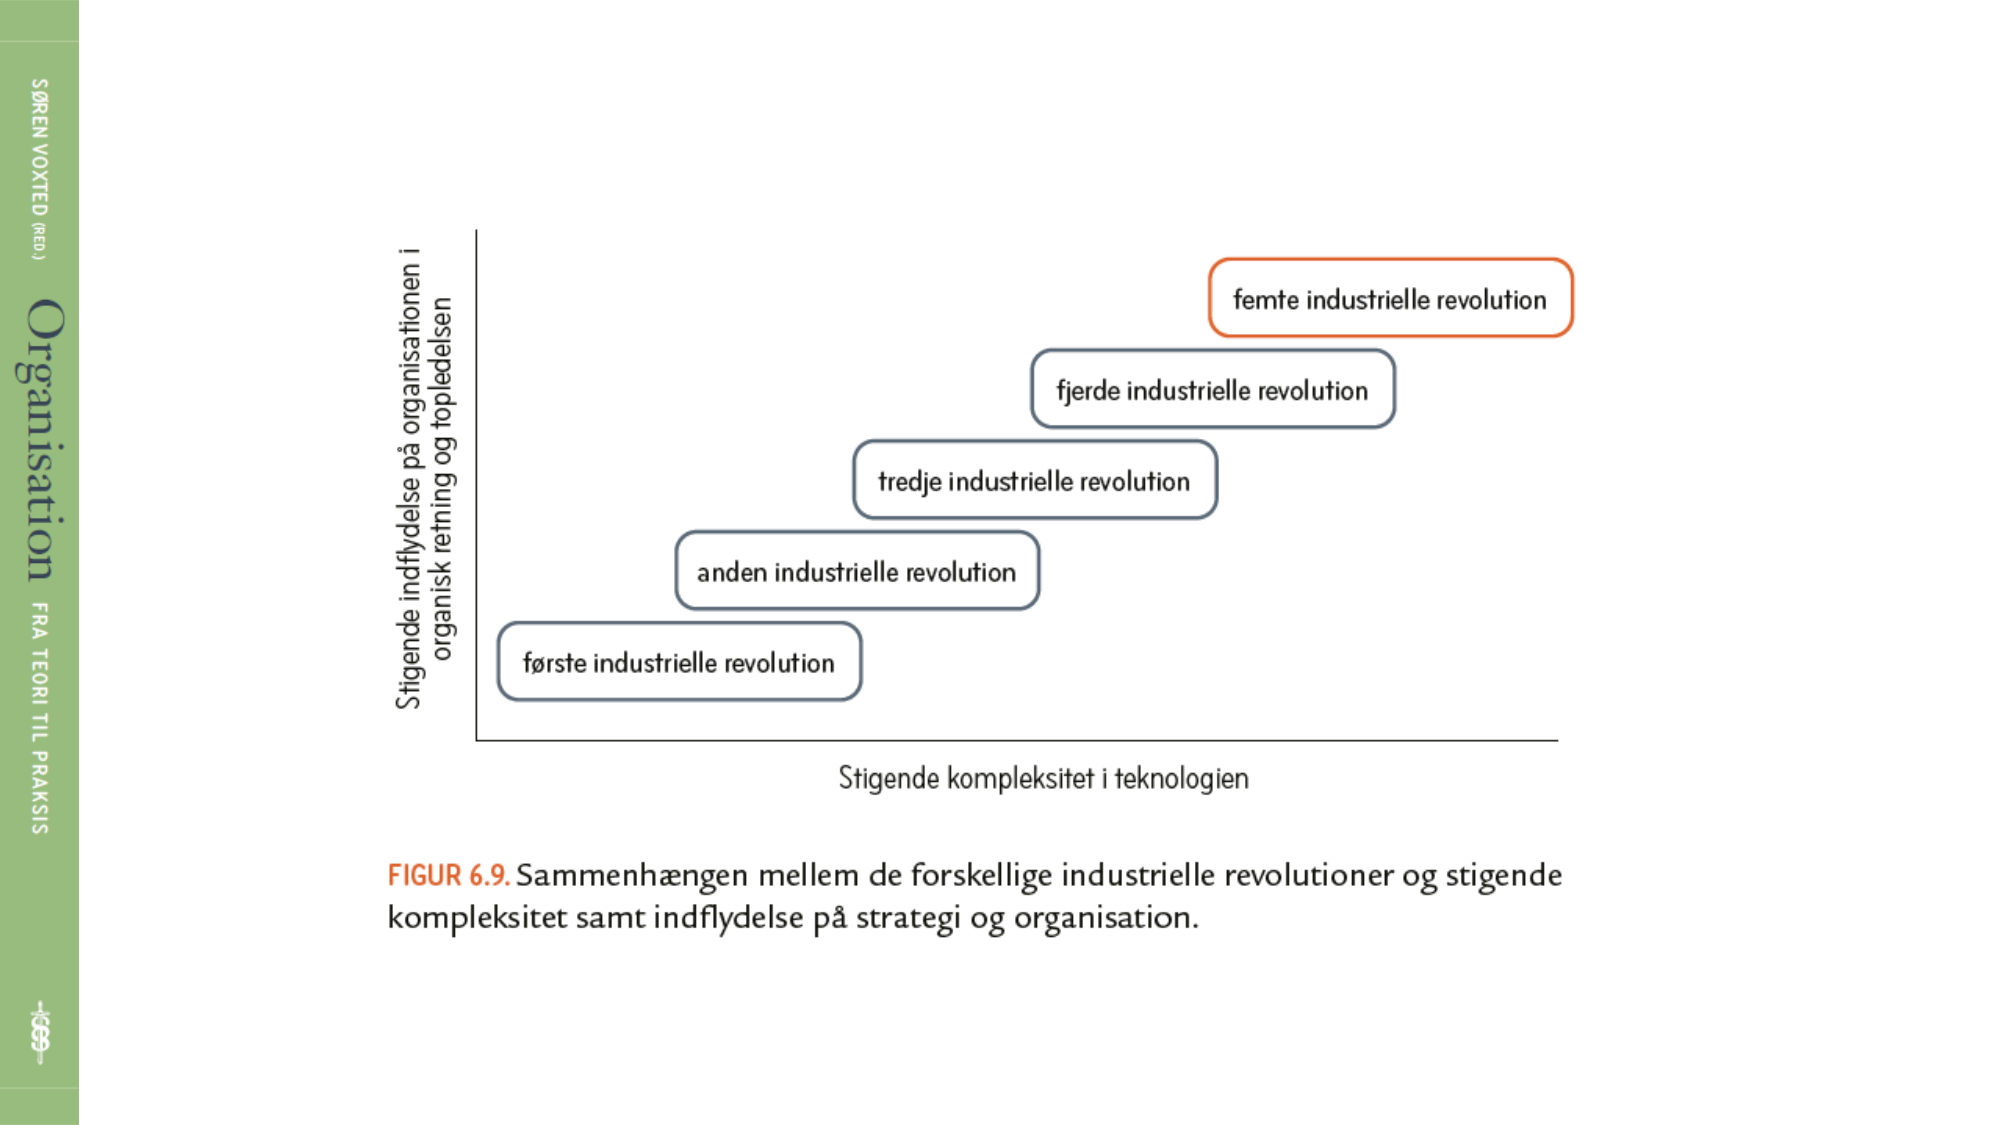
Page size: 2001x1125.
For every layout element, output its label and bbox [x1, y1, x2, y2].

picture [0, 0, 79, 1125]
picture [346, 164, 1654, 961]
